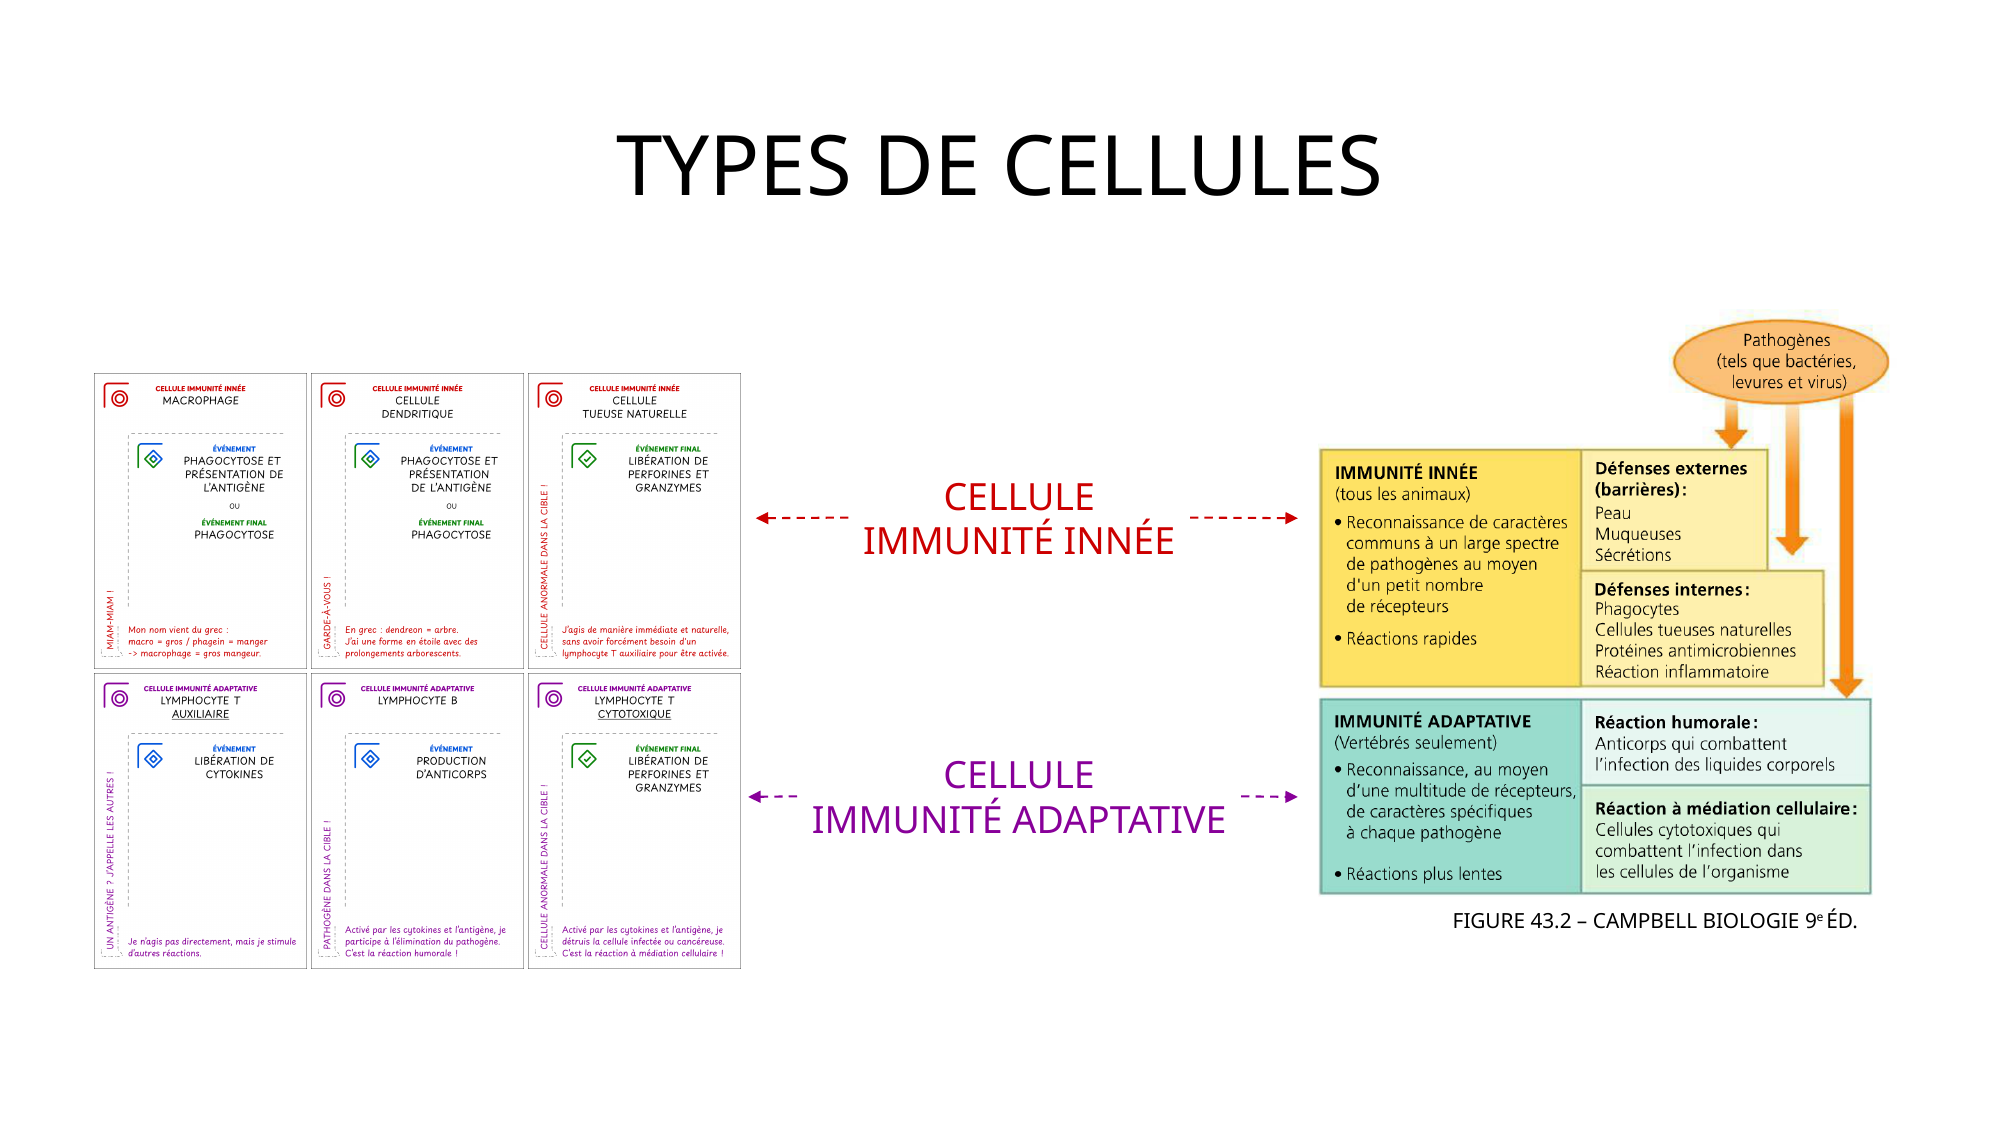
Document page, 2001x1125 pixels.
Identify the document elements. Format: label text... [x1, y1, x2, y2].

text_box FIGURE 43.2 – CAMPBELL BIOLOGIE 9e ÉD. [1437, 901, 1873, 940]
picture [311, 372, 524, 669]
picture [528, 372, 742, 670]
picture [311, 673, 524, 970]
picture [94, 372, 307, 669]
picture [1311, 308, 1906, 901]
text_box CELLULE IMMUNITÉ ADAPTATIVE [797, 743, 1242, 849]
title TYPES DE CELLULES [137, 59, 1863, 278]
text_box CELLULE IMMUNITÉ INNÉE [848, 465, 1191, 570]
picture [94, 673, 307, 970]
picture [528, 673, 741, 970]
